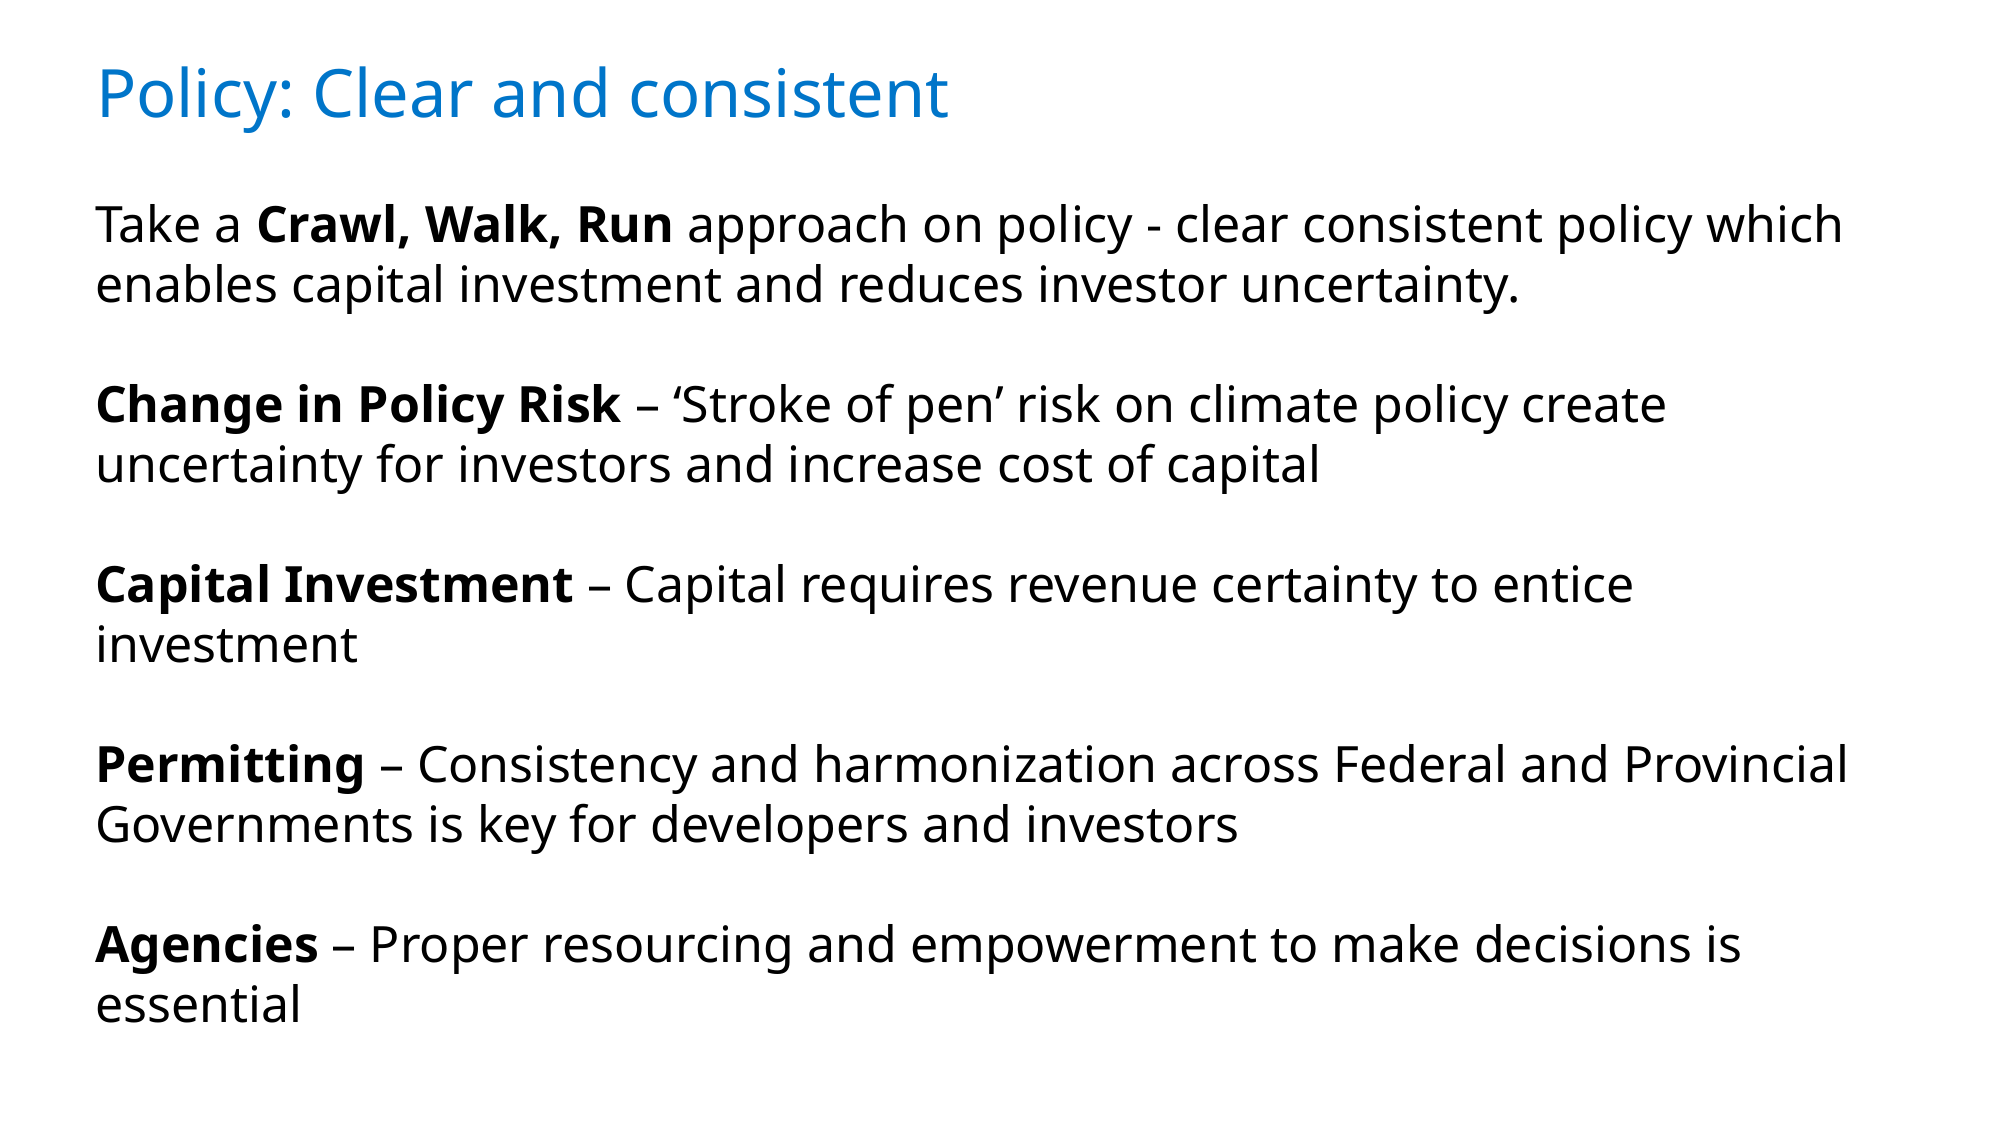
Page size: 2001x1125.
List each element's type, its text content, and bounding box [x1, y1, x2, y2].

title Policy: Clear and consistent [81, 60, 1661, 185]
text_box Take a Crawl, Walk, Run approach on policy - clear consistent policy which enables capital investment and reduces investor uncertainty. Change in Policy Risk – ‘Stroke of pen’ risk on climate policy create uncertainty for investors and increase cost of capital Capital Investment – Capital requires revenue certainty to entice investment Permitting – Consistency and harmonization across Federal and Provincial Governments is key for developers and investors Agencies – Proper resourcing and empowerment to make decisions is essential [80, 185, 1885, 1040]
